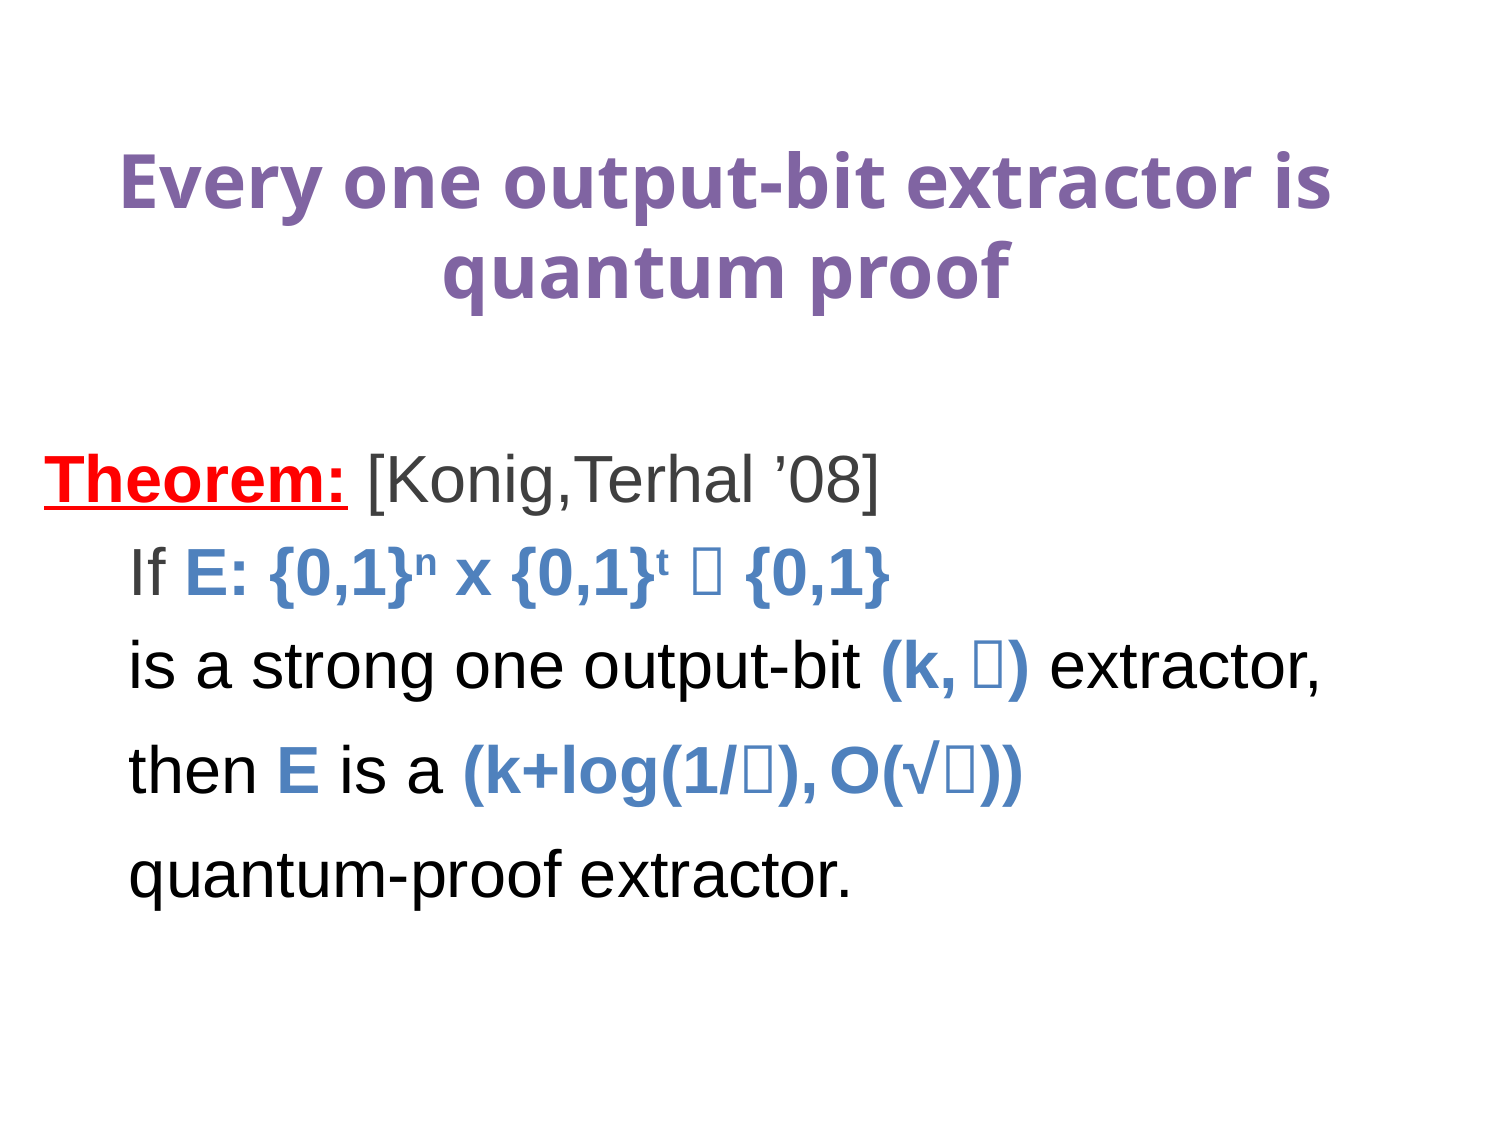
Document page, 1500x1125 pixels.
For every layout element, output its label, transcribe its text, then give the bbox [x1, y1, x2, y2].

title Every one output-bit extractor is quantum proof [88, 122, 1364, 326]
subtitle Theorem: [Konig,Terhal ’08] If E: {0,1}n x {0,1}t  {0,1} is a strong one output-bit (k, ) extractor, then E is a (k+log(1/), O(√)) quantum-proof extractor. [29, 420, 1489, 882]
